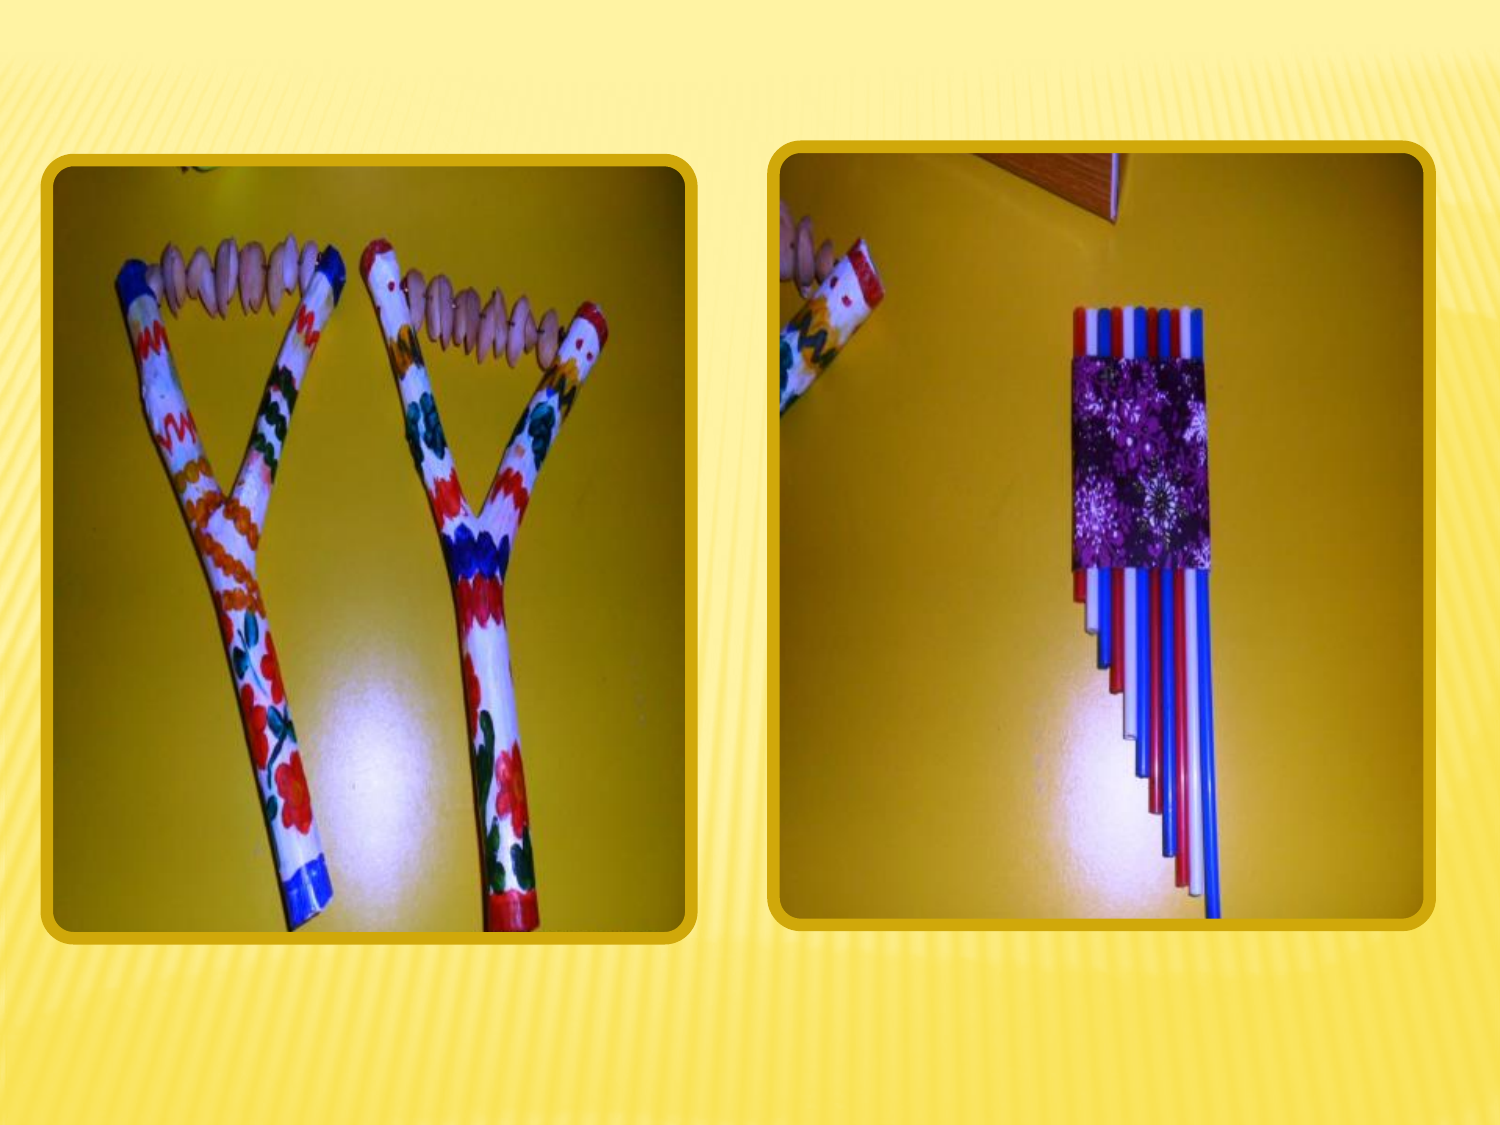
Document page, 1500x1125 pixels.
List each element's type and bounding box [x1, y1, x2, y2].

picture [773, 146, 1430, 926]
picture [46, 159, 692, 939]
